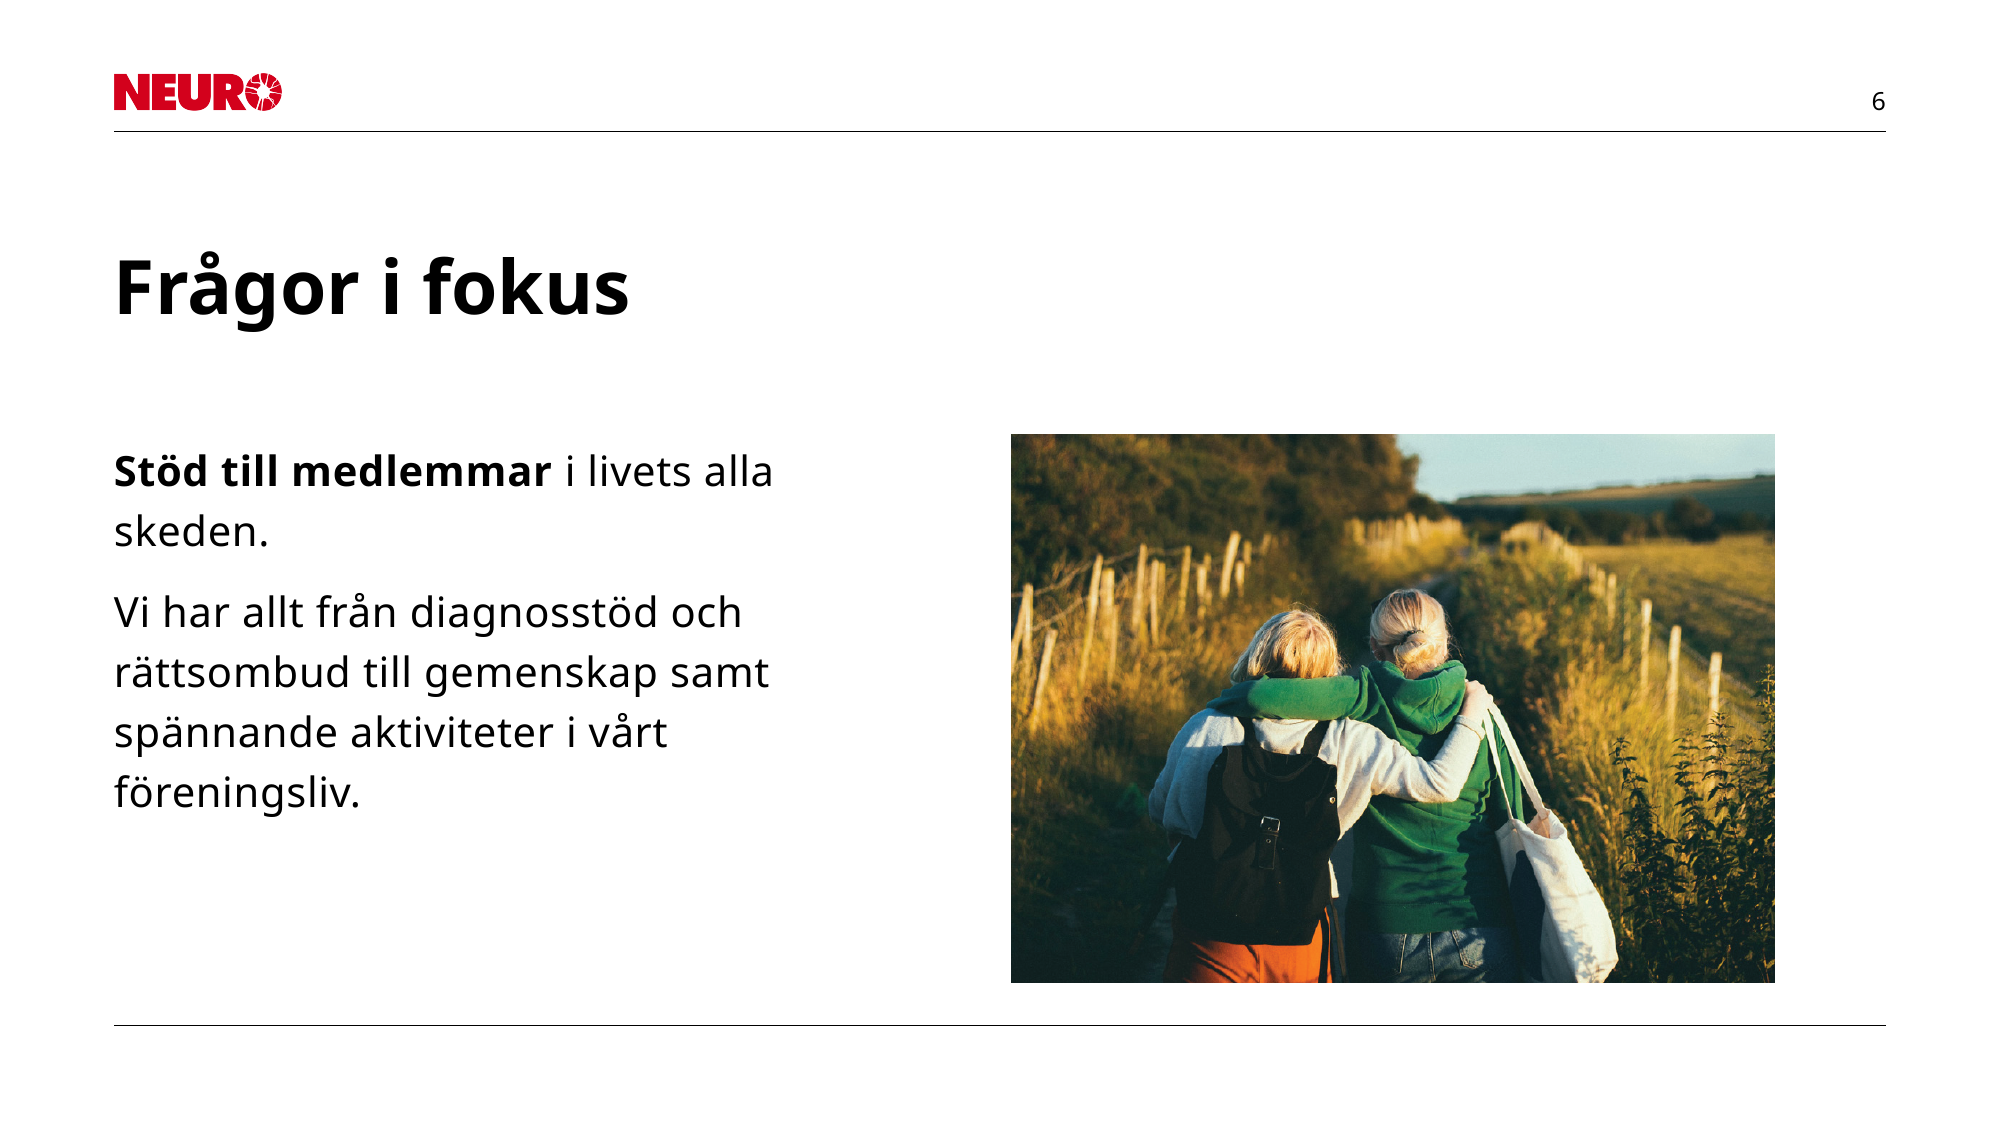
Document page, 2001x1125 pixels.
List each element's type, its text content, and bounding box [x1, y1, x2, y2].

title Frågor i fokus [114, 249, 1709, 345]
picture [114, 73, 282, 111]
list Stöd till medlemmar i livets alla skeden. Vi har allt från diagnosstöd och rättsombud till gemenskap samt spännande aktiviteter i vårt föreningsliv. [114, 434, 902, 917]
picture [1011, 434, 1775, 983]
